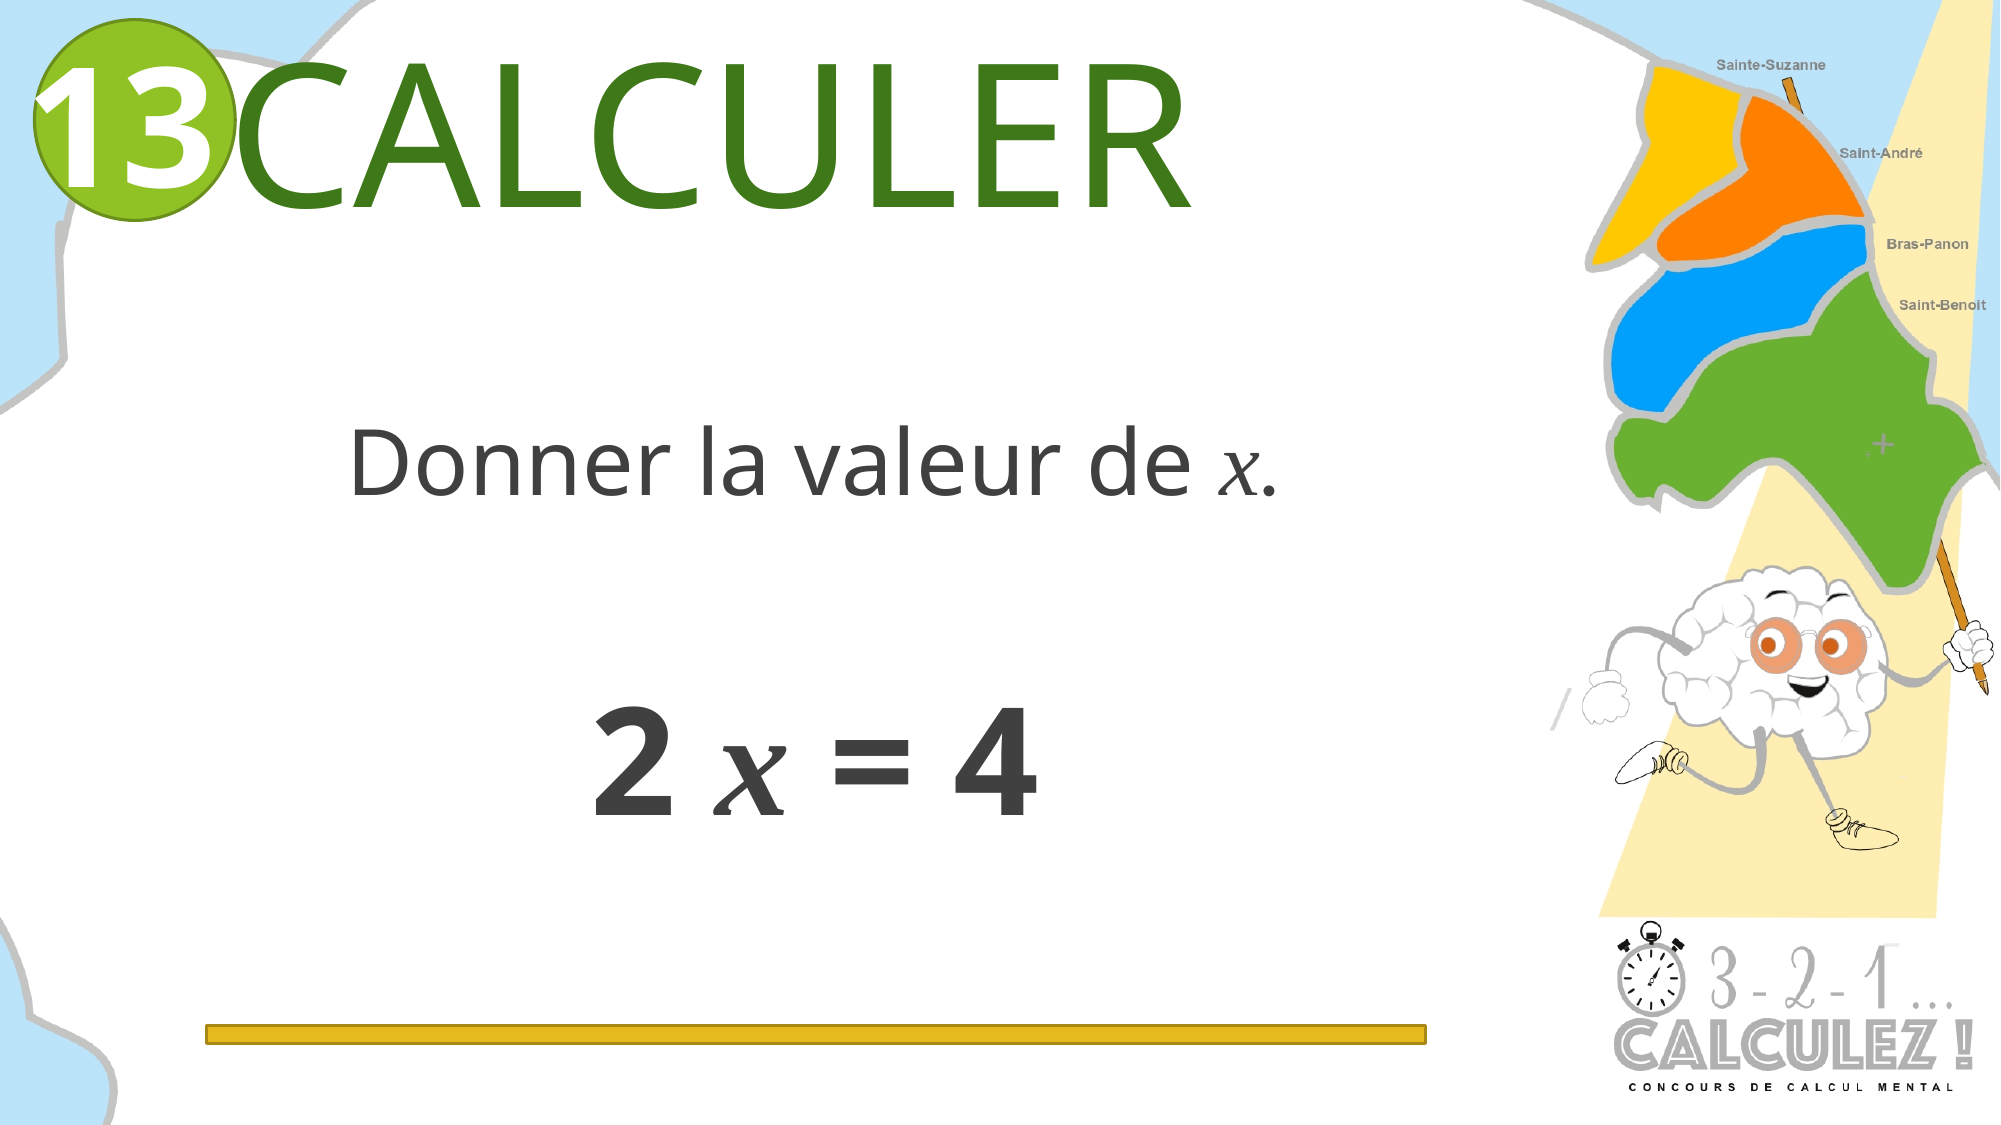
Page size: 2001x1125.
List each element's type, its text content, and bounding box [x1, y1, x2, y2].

list Donner la valeur de x. 2 x = 4 [181, 257, 1449, 992]
text_box 13 [11, 13, 232, 229]
text_box [205, 1024, 1427, 1045]
text_box CALCULER [212, 0, 1211, 255]
picture [0, 0, 2001, 1125]
